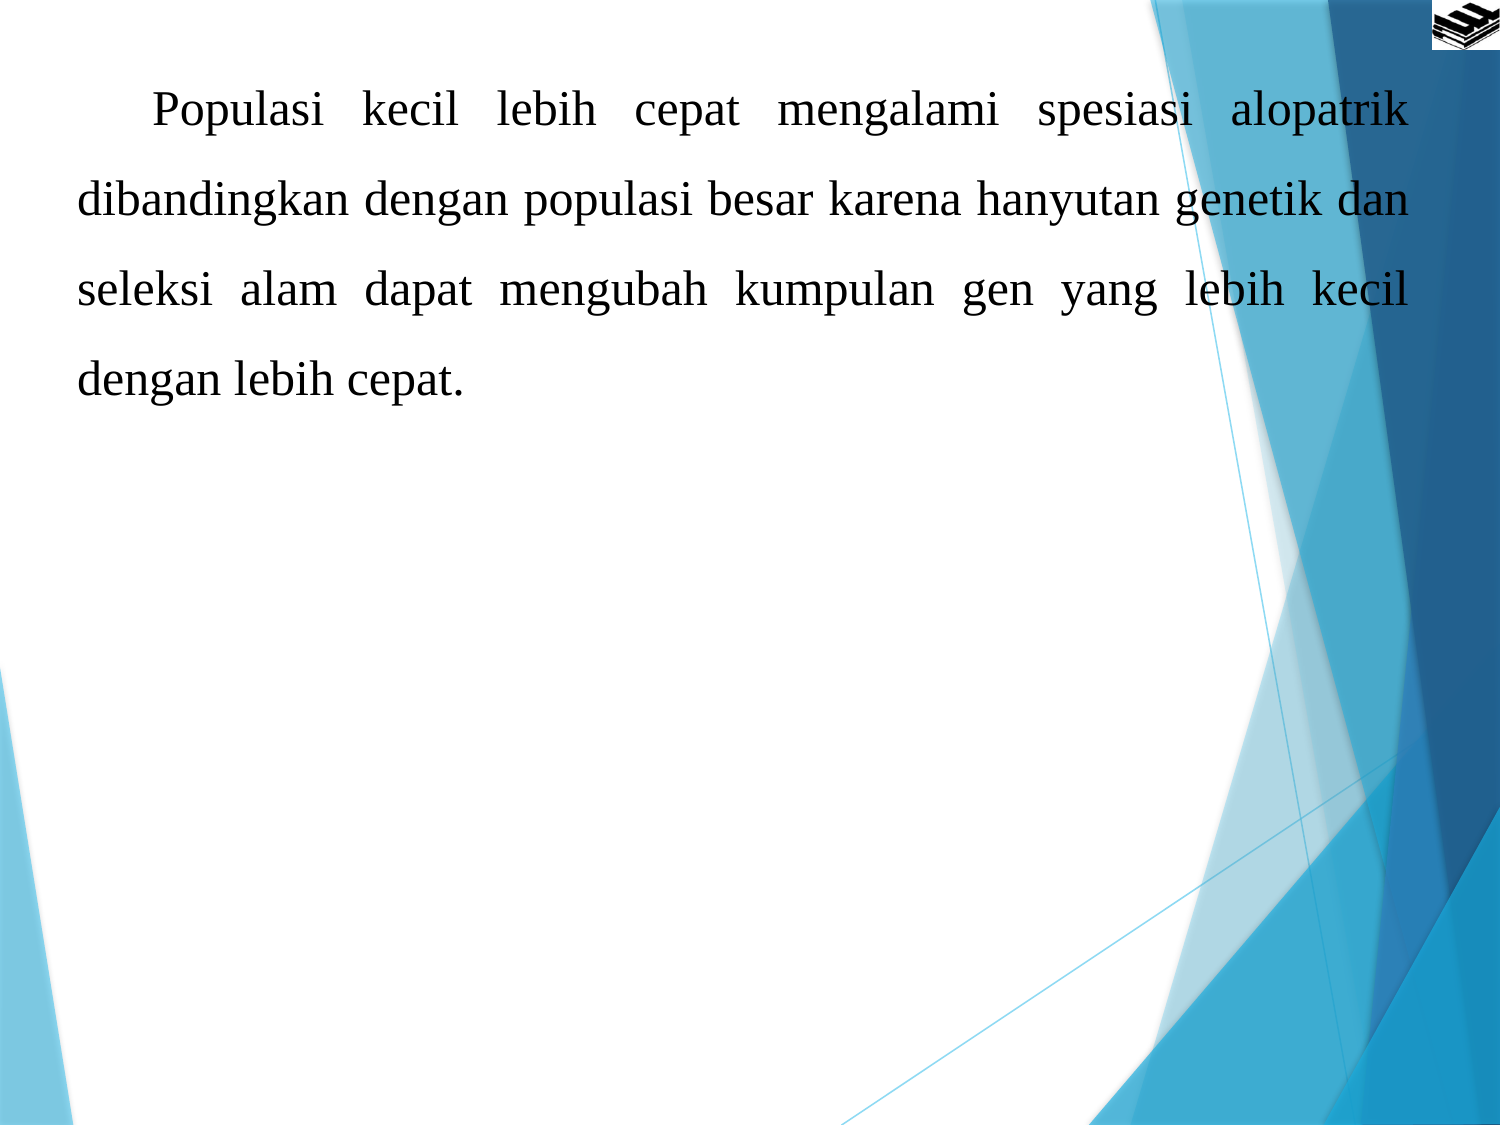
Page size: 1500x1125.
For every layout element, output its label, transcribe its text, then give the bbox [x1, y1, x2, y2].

picture [1432, 0, 1500, 50]
text_box Populasi kecil lebih cepat mengalami spesiasi alopatrik dibandingkan dengan populasi besar karena hanyutan genetik dan seleksi alam dapat mengubah kumpulan gen yang lebih kecil dengan lebih cepat. [62, 37, 1425, 413]
